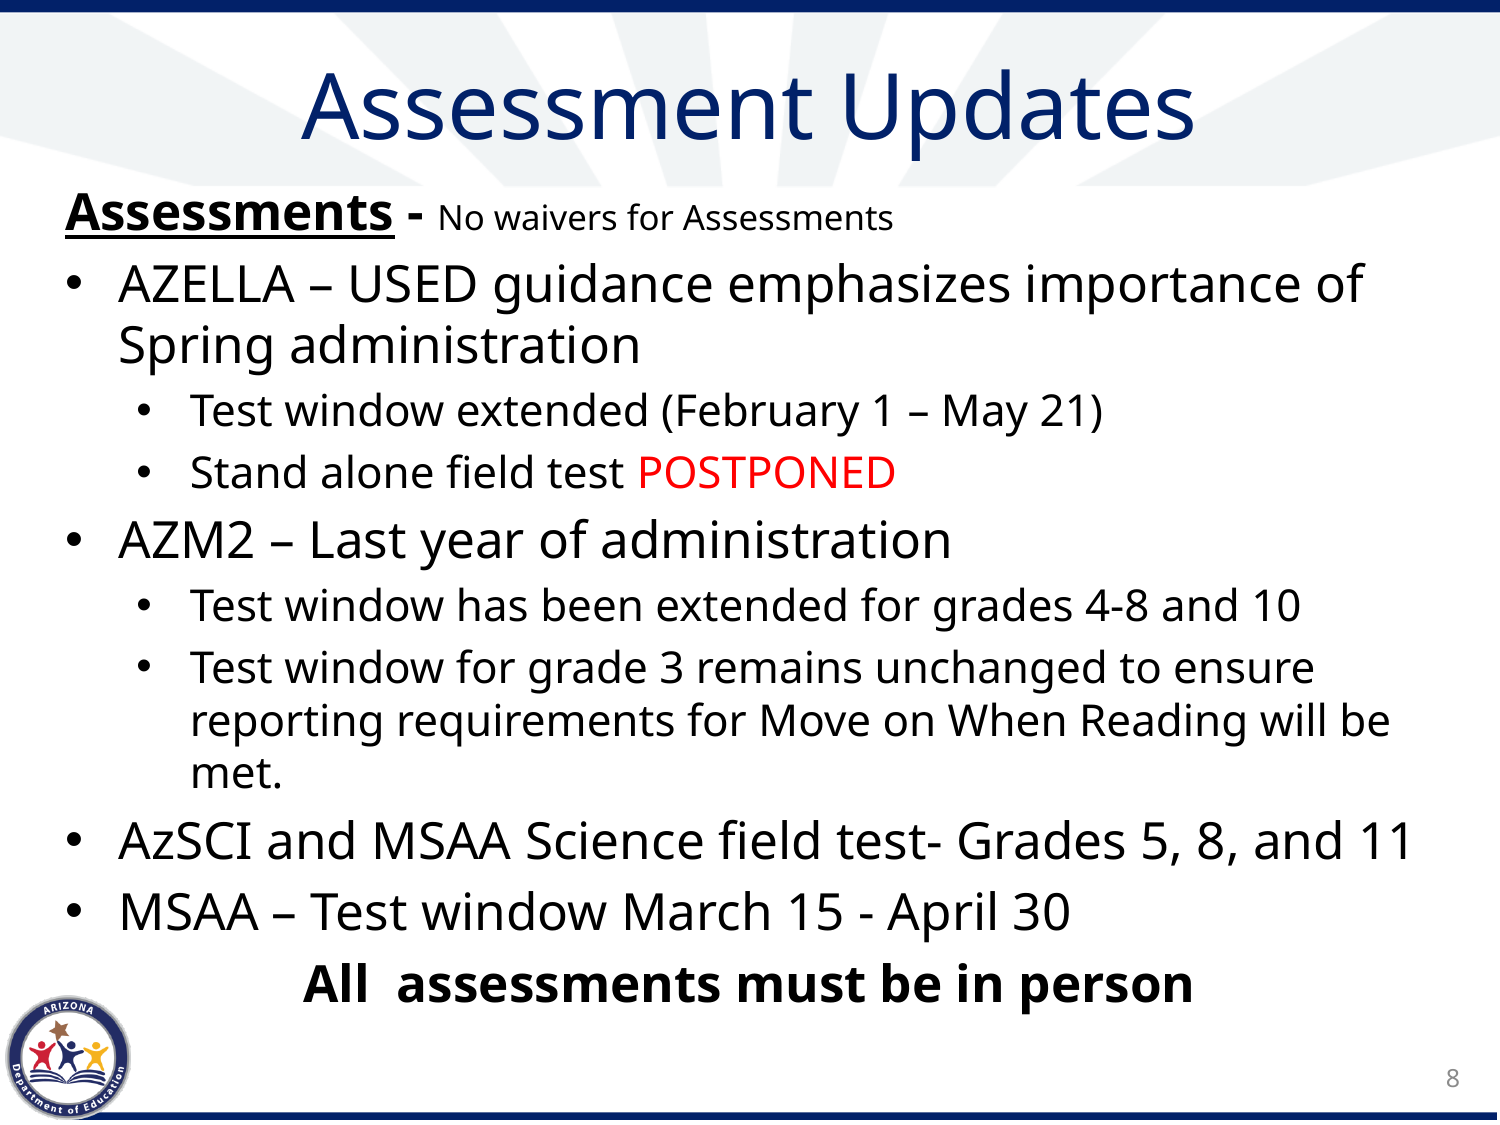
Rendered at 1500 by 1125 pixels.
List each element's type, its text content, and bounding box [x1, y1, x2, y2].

picture [5, 995, 131, 1120]
picture [0, 12, 1500, 188]
title Assessment Updates [75, 37, 1425, 168]
text_box Assessments - No waivers for Assessments AZELLA – USED guidance emphasizes importance of Spring administration Test window extended (February 1 – May 21) Stand alone field test POSTPONED AZM2 – Last year of administration Test window has been extended for grades 4-8 and 10 Test window for grade 3 remains unchanged to ensure reporting requirements for Move on When Reading will be met. AzSCI and MSAA Science field test- Grades 5, 8, and 11 MSAA – Test window March 15 - April 30 All assessments must be in person [50, 172, 1450, 1039]
